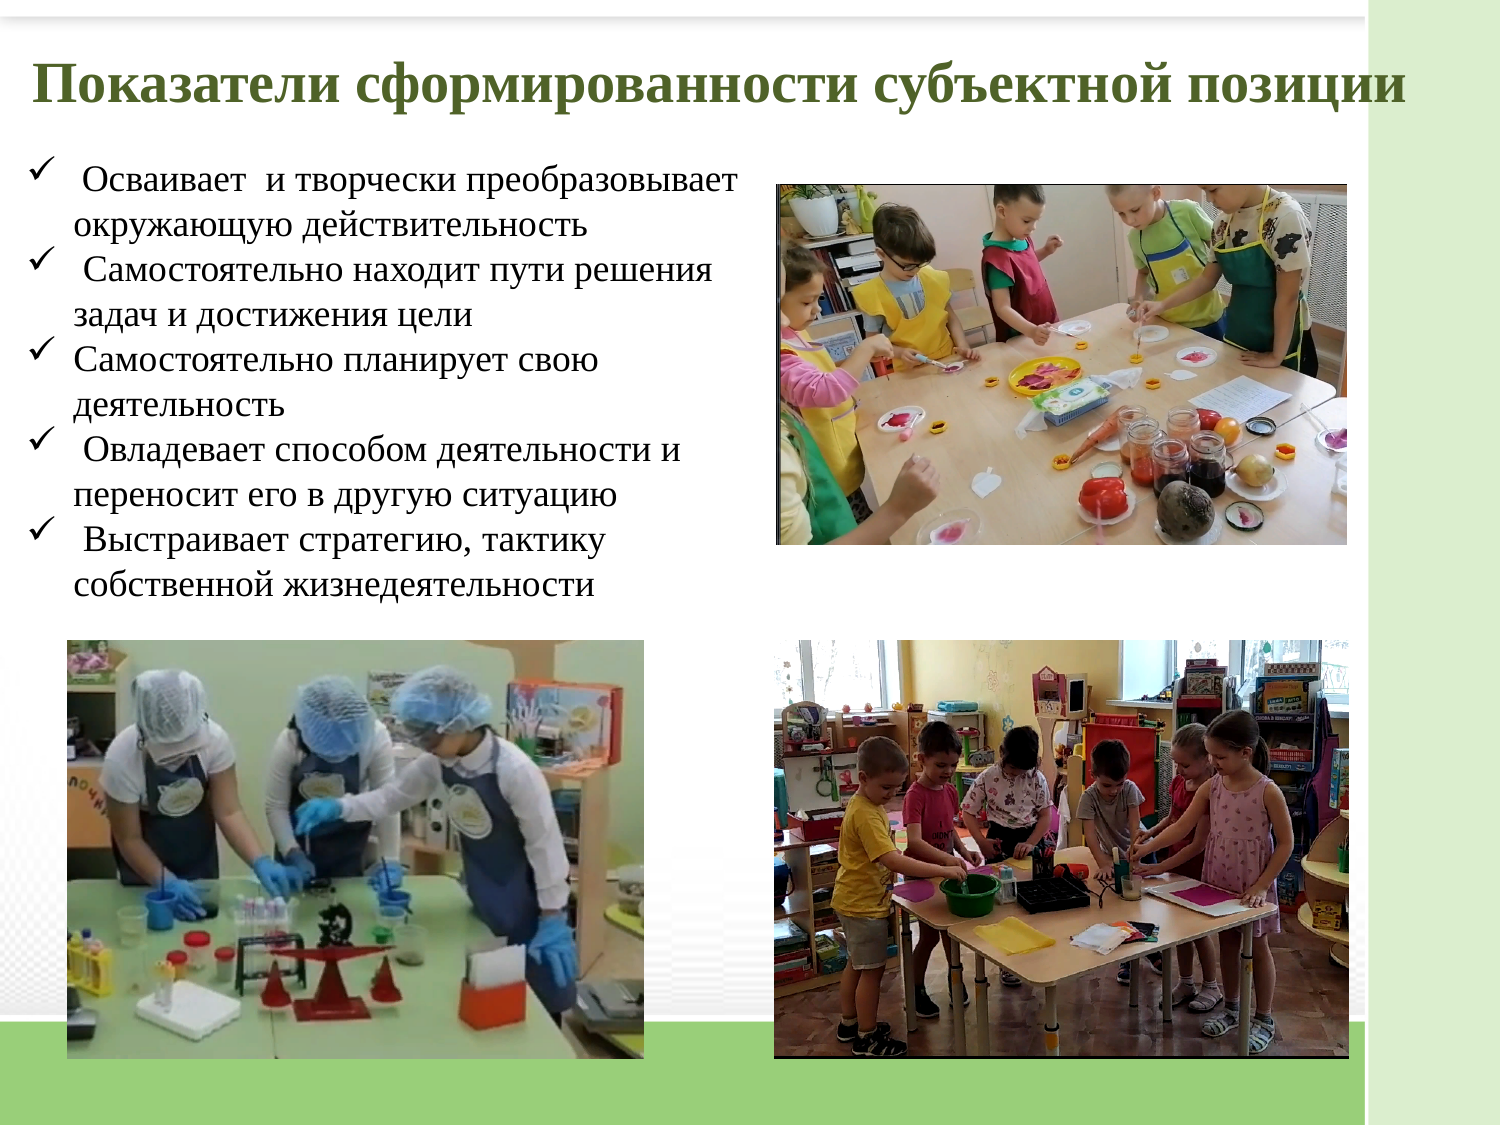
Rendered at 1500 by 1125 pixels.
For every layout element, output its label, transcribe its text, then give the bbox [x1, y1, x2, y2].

text_box Показатели сформированности субъектной позиции [14, 19, 1426, 123]
picture [0, 0, 1500, 1125]
text_box Осваивает и творчески преобразовывает окружающую действительность Самостоятельно находит пути решения задач и достижения цели Самостоятельно планирует свою деятельность Овладевает способом деятельности и переносит его в другую ситуацию Выстраивает стратегию, тактику собственной жизнедеятельности [11, 146, 762, 657]
